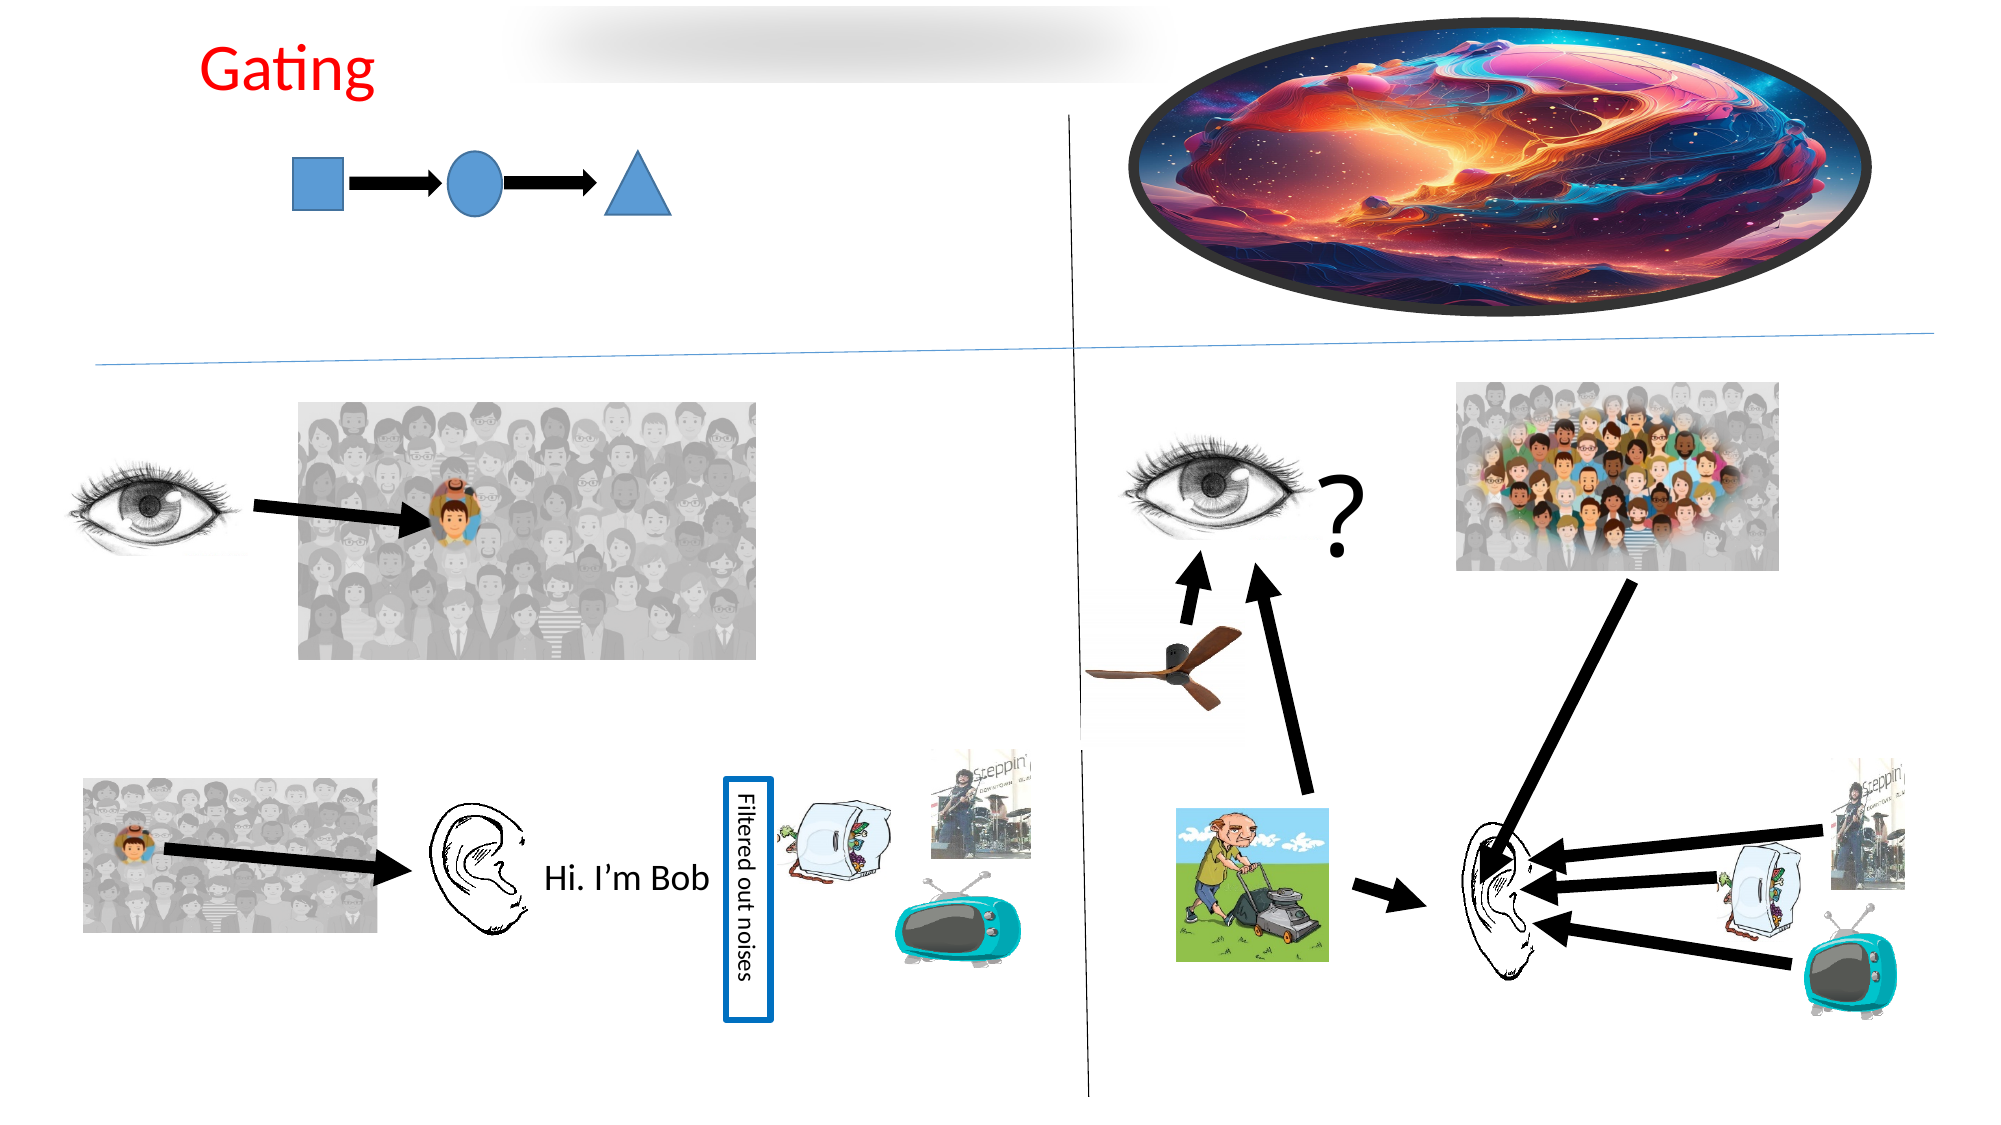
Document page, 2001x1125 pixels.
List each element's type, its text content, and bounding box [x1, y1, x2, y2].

picture [1175, 808, 1329, 962]
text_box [1519, 877, 1717, 890]
picture [1804, 903, 1898, 1021]
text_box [82, 749, 1031, 1020]
text_box Gating [184, 15, 392, 111]
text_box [1479, 581, 1633, 885]
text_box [1867, 333, 1935, 365]
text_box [292, 151, 671, 217]
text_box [1133, 0, 1867, 380]
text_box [1527, 829, 1823, 861]
text_box ? [1302, 436, 1382, 587]
picture [1716, 861, 1801, 942]
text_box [95, 333, 1133, 365]
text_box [1068, 114, 1089, 333]
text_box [63, 402, 756, 660]
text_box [1353, 883, 1427, 907]
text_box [1185, 550, 1201, 625]
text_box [1255, 562, 1309, 794]
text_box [1456, 382, 1779, 571]
picture [1831, 758, 1905, 890]
picture [1081, 586, 1245, 750]
picture [1117, 427, 1330, 540]
picture [1458, 820, 1545, 988]
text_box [1068, 365, 1089, 1097]
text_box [1532, 923, 1792, 965]
